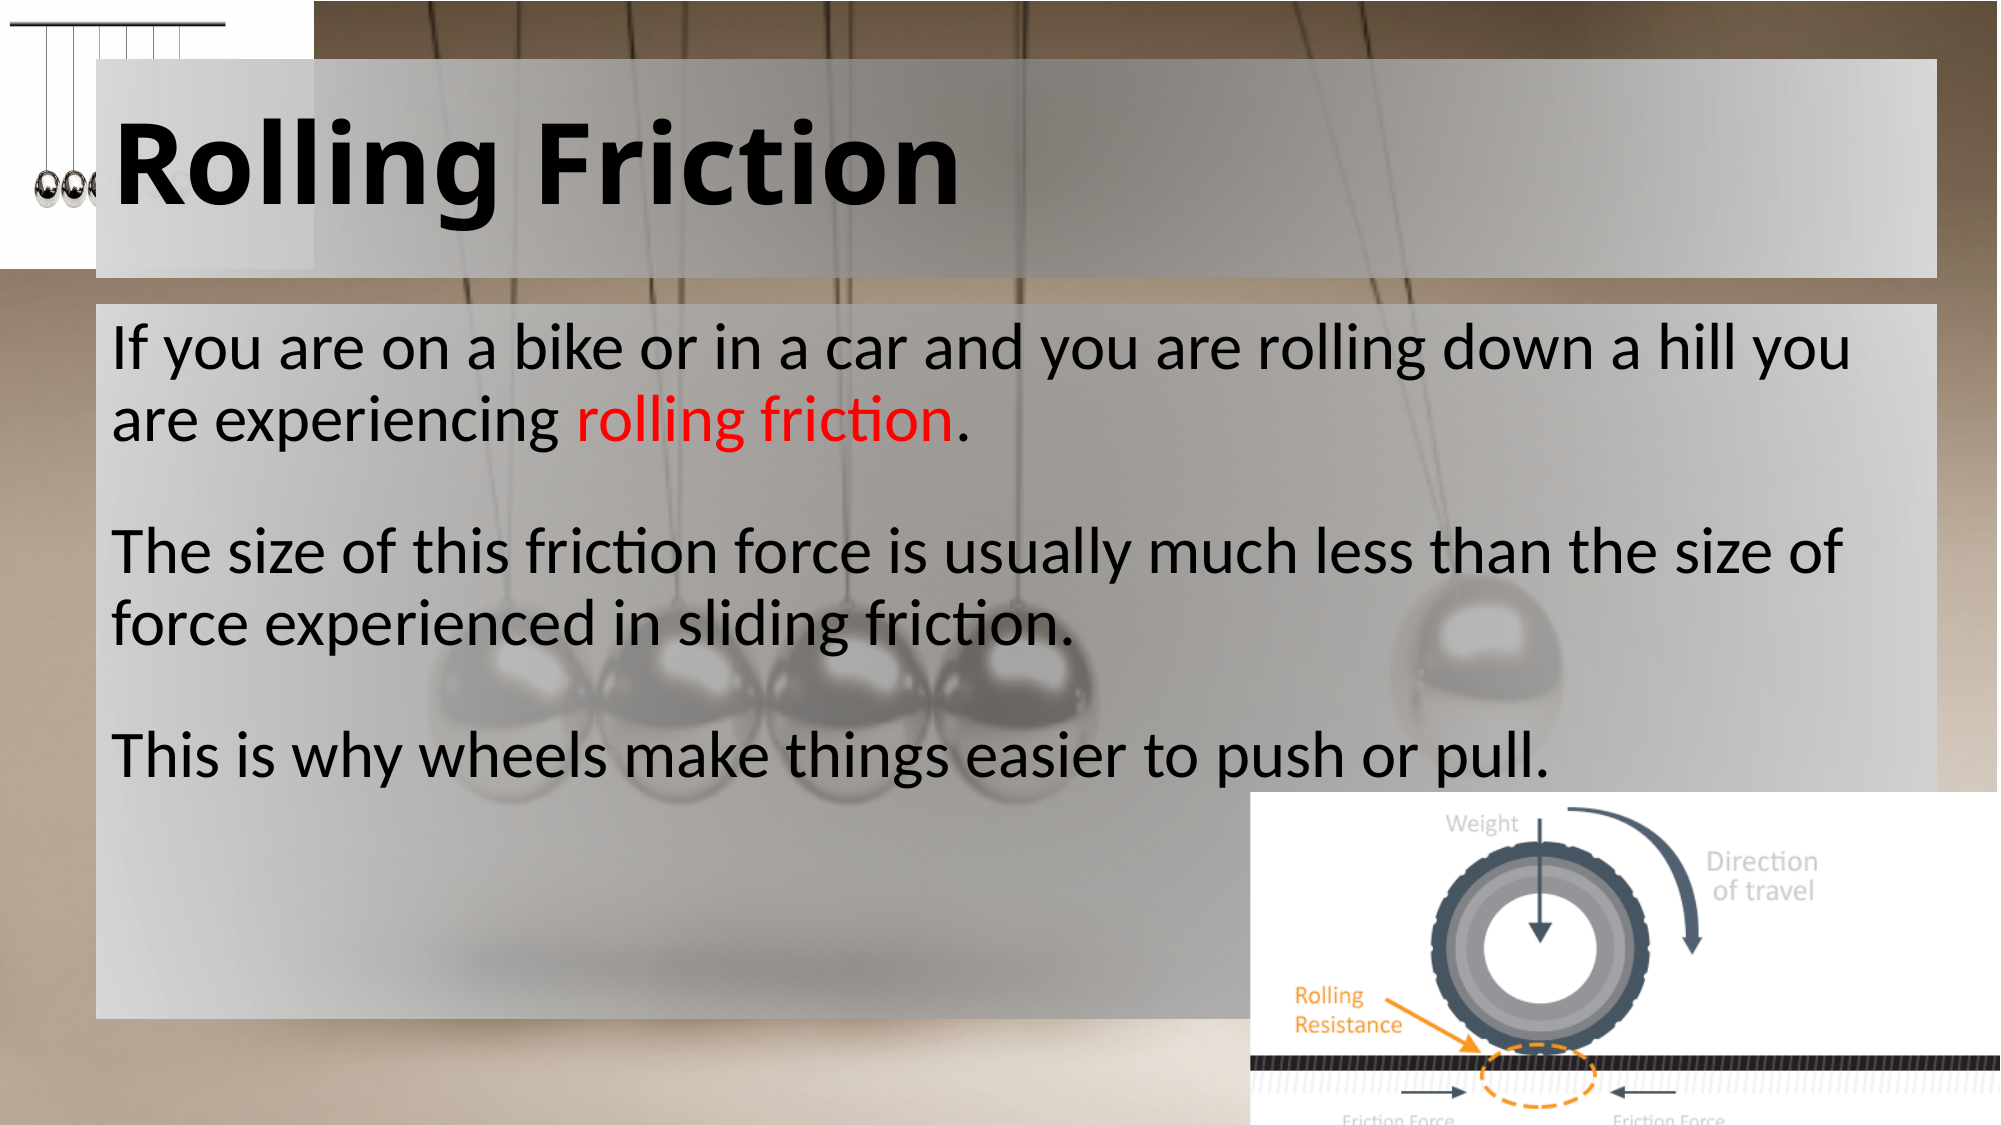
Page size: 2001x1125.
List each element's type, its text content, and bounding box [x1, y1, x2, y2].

title Rolling Friction [96, 59, 1937, 278]
picture [0, 0, 2000, 1125]
list If you are on a bike or in a car and you are rolling down a hill you are experiencing rolling friction. The size of this friction force is usually much less than the size of force experienced in sliding friction. This is why wheels make things easier to push or pull. [96, 304, 1937, 1019]
